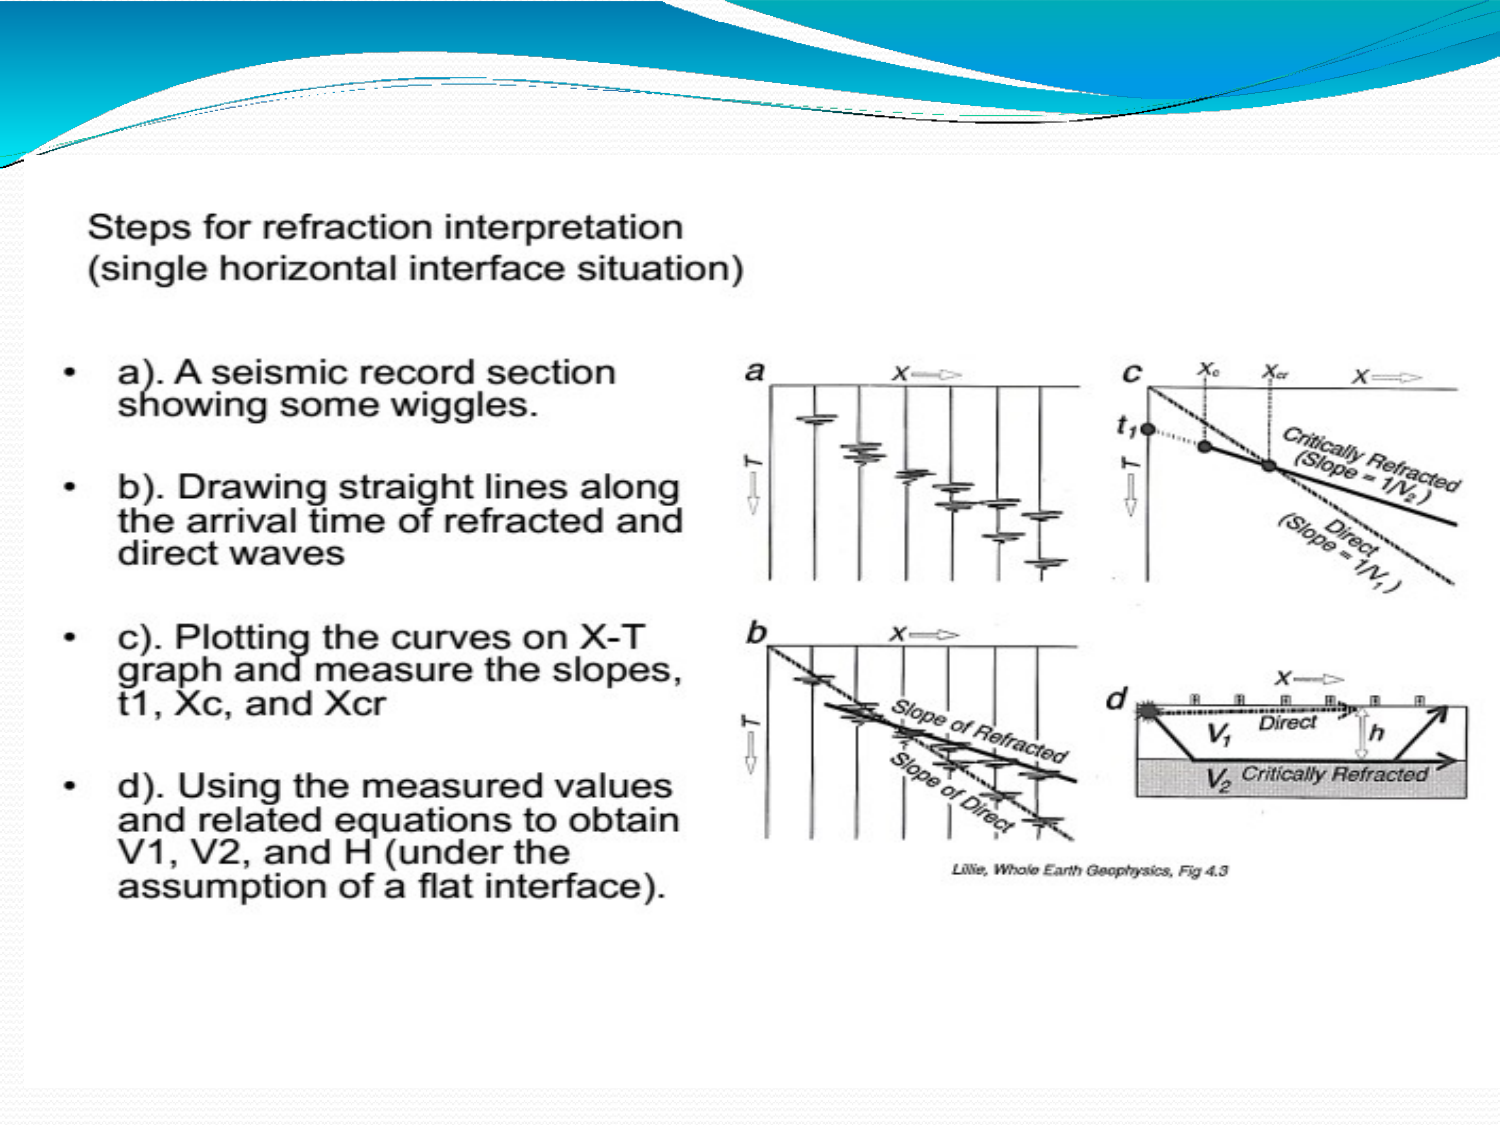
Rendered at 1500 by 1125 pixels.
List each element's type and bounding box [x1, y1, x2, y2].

text_box [0, 0, 1500, 1125]
picture [24, 155, 1500, 1088]
